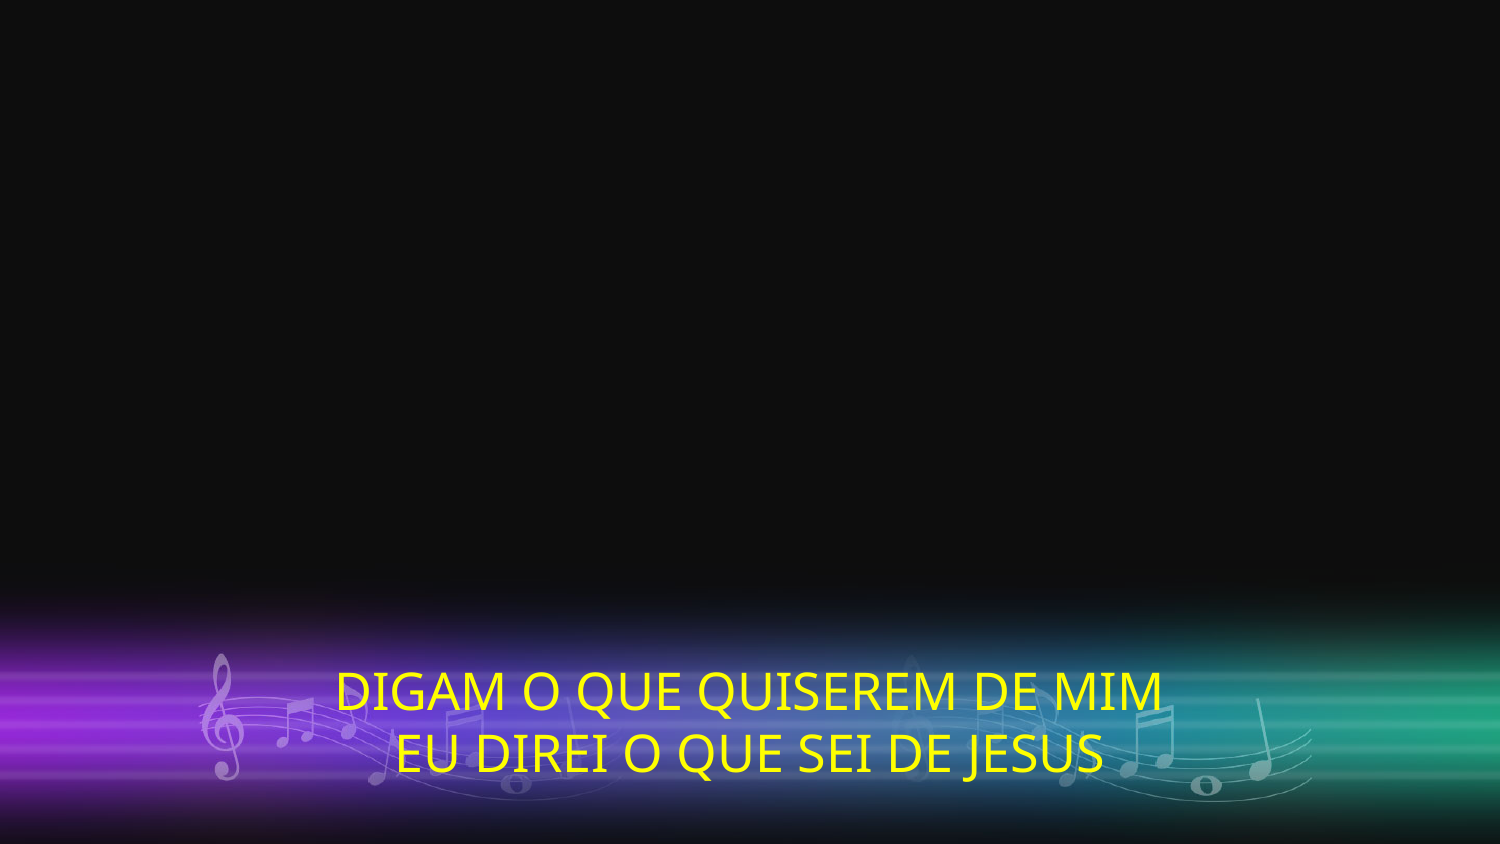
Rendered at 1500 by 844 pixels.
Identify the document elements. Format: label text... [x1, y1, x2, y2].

text_box DIGAM O QUE QUISEREM DE MIM EU DIREI O QUE SEI DE JESUS [265, 651, 1235, 791]
picture [0, 0, 1500, 844]
